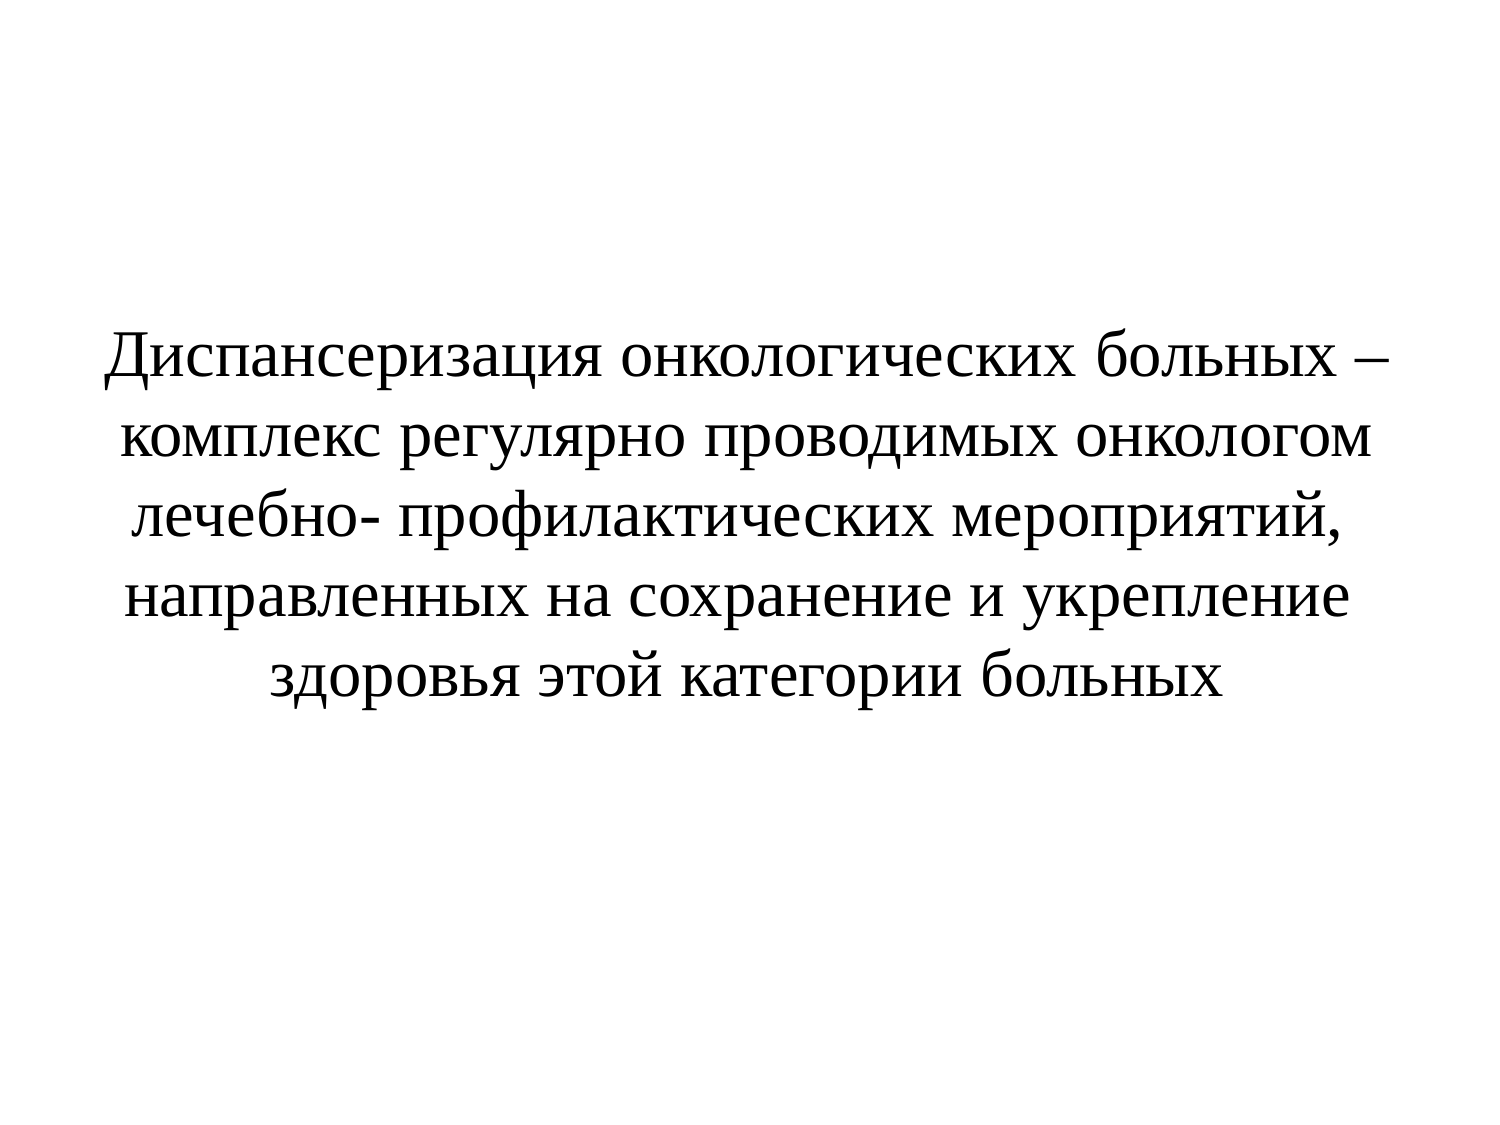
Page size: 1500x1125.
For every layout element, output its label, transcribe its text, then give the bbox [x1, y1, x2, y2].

title Диспансеризация онкологических больных – комплекс регулярно проводимых онкологом лечебно- профилактических мероприятий, направленных на сохранение и укрепление здоровья этой категории больных [100, 307, 1392, 710]
